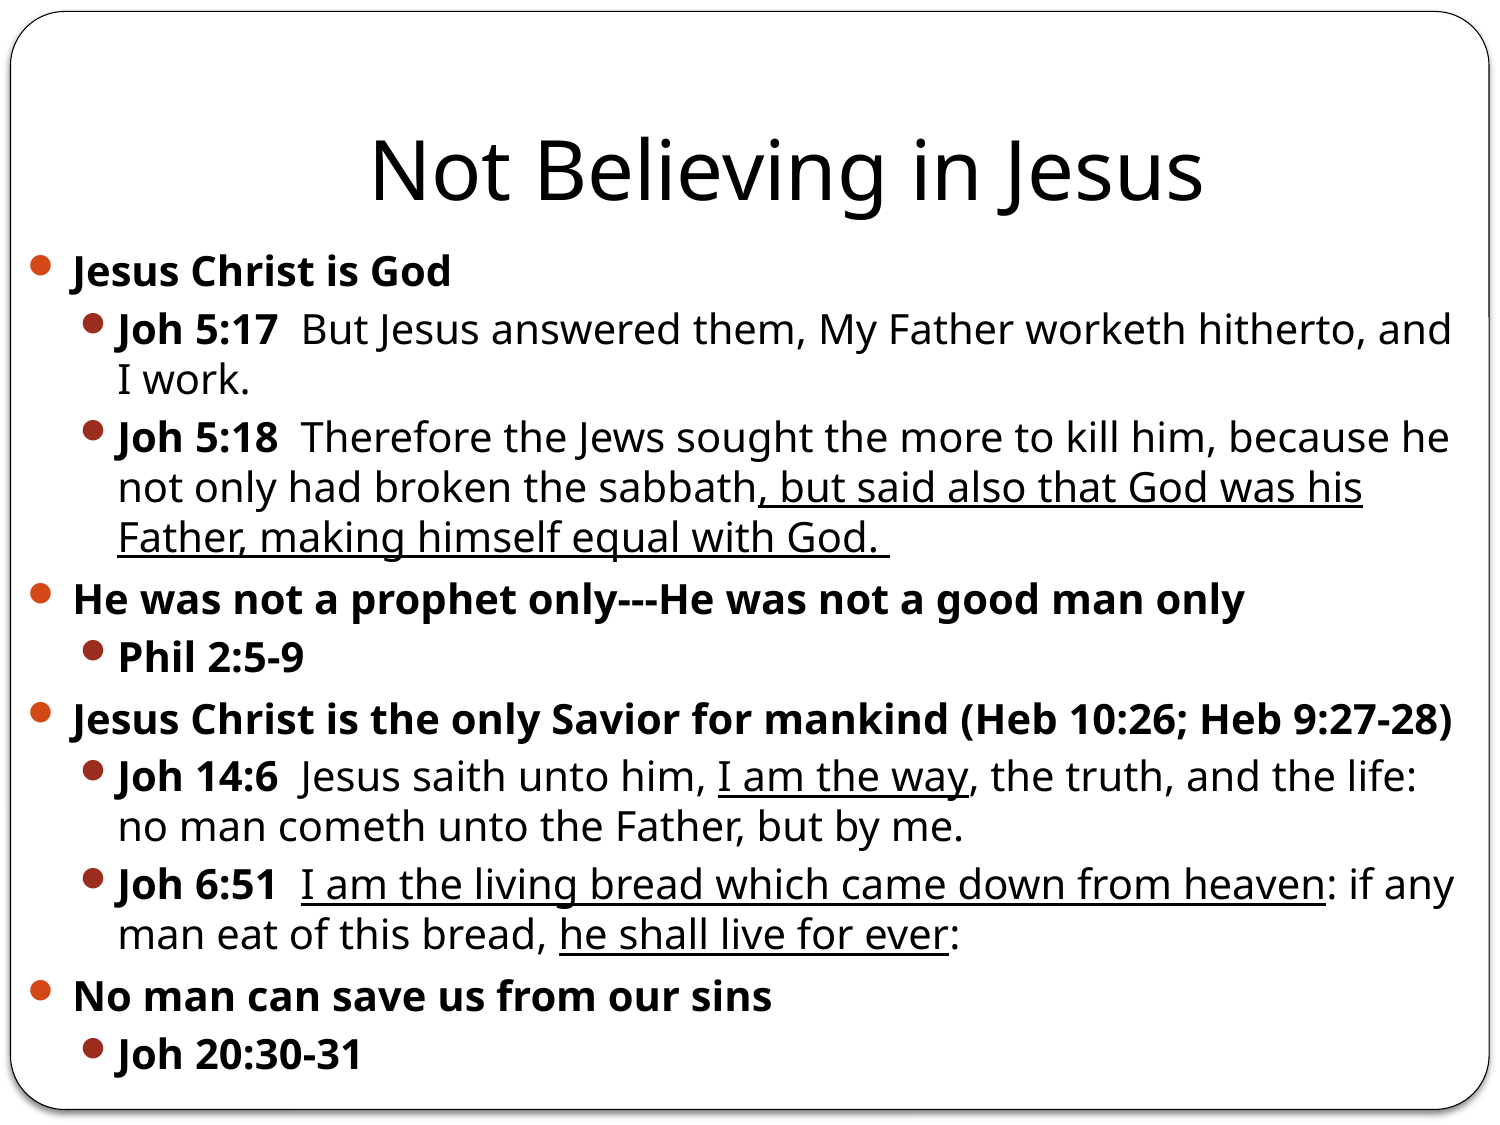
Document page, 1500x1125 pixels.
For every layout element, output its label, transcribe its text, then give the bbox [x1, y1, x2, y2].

list Jesus Christ is God Joh 5:17 But Jesus answered them, My Father worketh hitherto, and I work. Joh 5:18 Therefore the Jews sought the more to kill him, because he not only had broken the sabbath, but said also that God was his Father, making himself equal with God. He was not a prophet only---He was not a good man only Phil 2:5-9 Jesus Christ is the only Savior for mankind (Heb 10:26; Heb 9:27-28) Joh 14:6 Jesus saith unto him, I am the way, the truth, and the life: no man cometh unto the Father, but by me. Joh 6:51 I am the living bread which came down from heaven: if any man eat of this bread, he shall live for ever: No man can save us from our sins Joh 20:30-31 [12, 237, 1488, 1113]
title Not Believing in Jesus [150, 45, 1425, 233]
